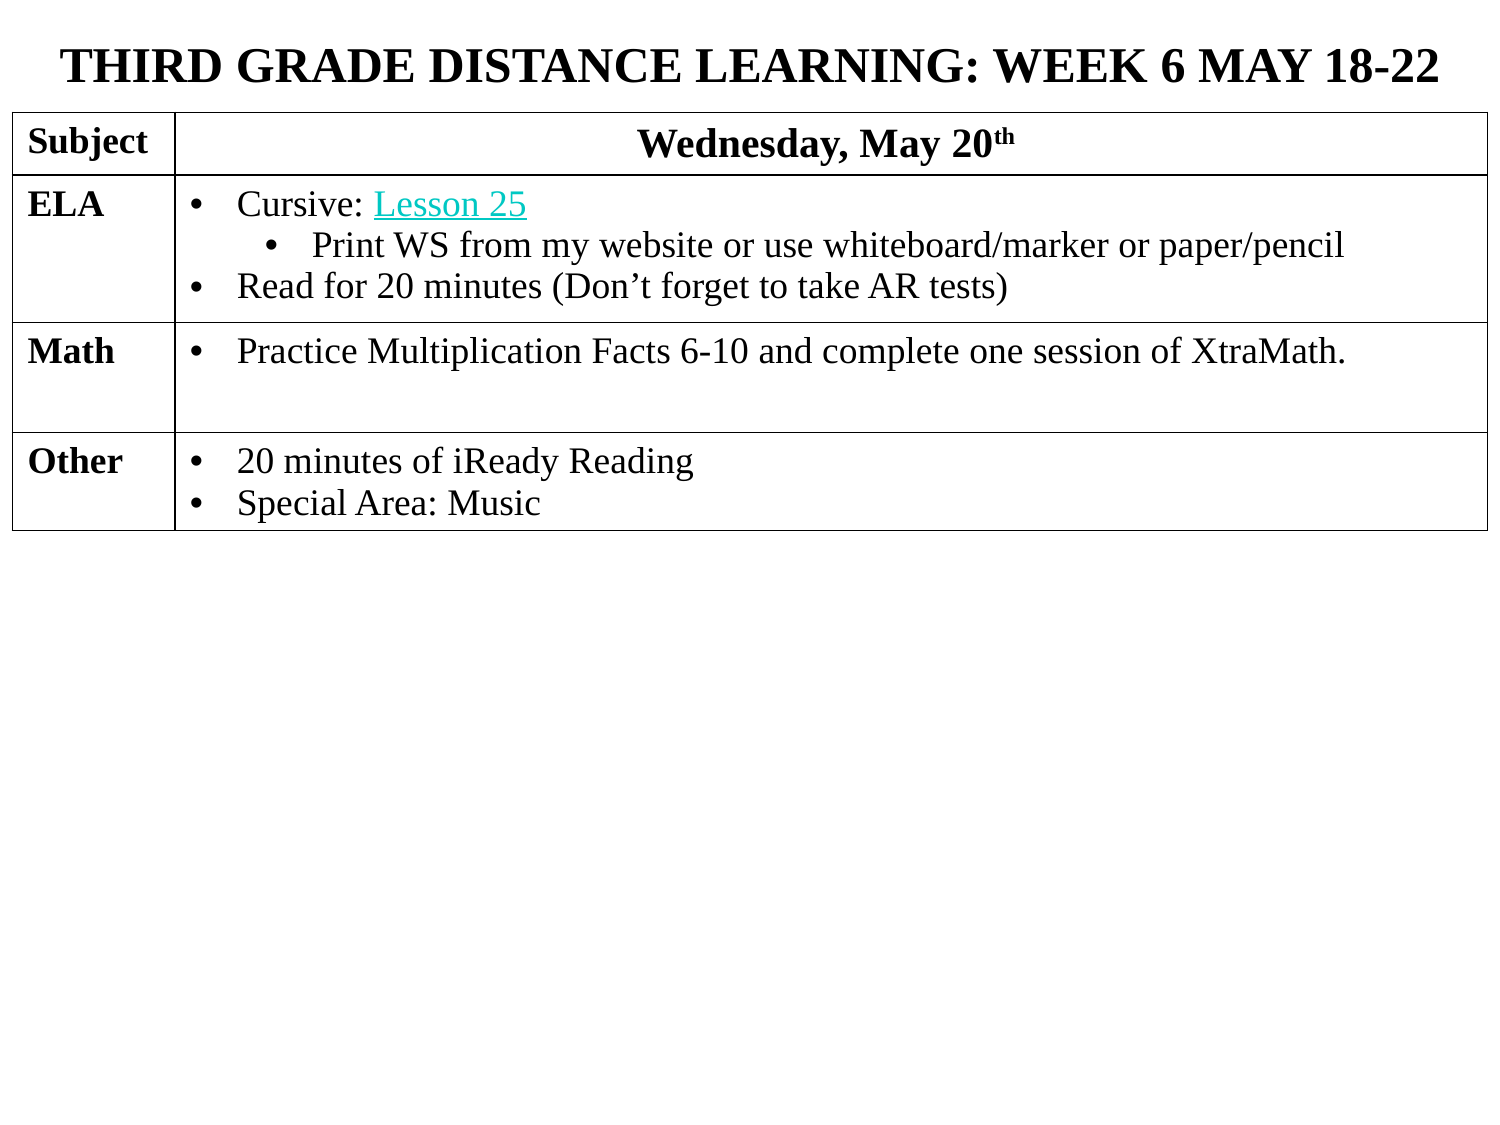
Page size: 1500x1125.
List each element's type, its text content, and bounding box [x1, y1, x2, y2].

table_cell Math [13, 323, 174, 432]
table_header Subject [13, 113, 174, 174]
table_header Wednesday, May 20th [176, 113, 1487, 174]
table_cell ELA [13, 176, 174, 322]
text_box THIRD GRADE DISTANCE LEARNING: WEEK 6 MAY 18-22 [0, 24, 1500, 100]
table_cell Other [13, 433, 174, 530]
table_cell 20 minutes of iReady Reading Special Area: Music [176, 433, 1487, 530]
table_cell Practice Multiplication Facts 6-10 and complete one session of XtraMath. [176, 323, 1487, 432]
table_cell Cursive: Lesson 25 Print WS from my website or use whiteboard/marker or paper/pencil Read for 20 minutes (Don’t forget to take AR tests) [176, 176, 1487, 322]
